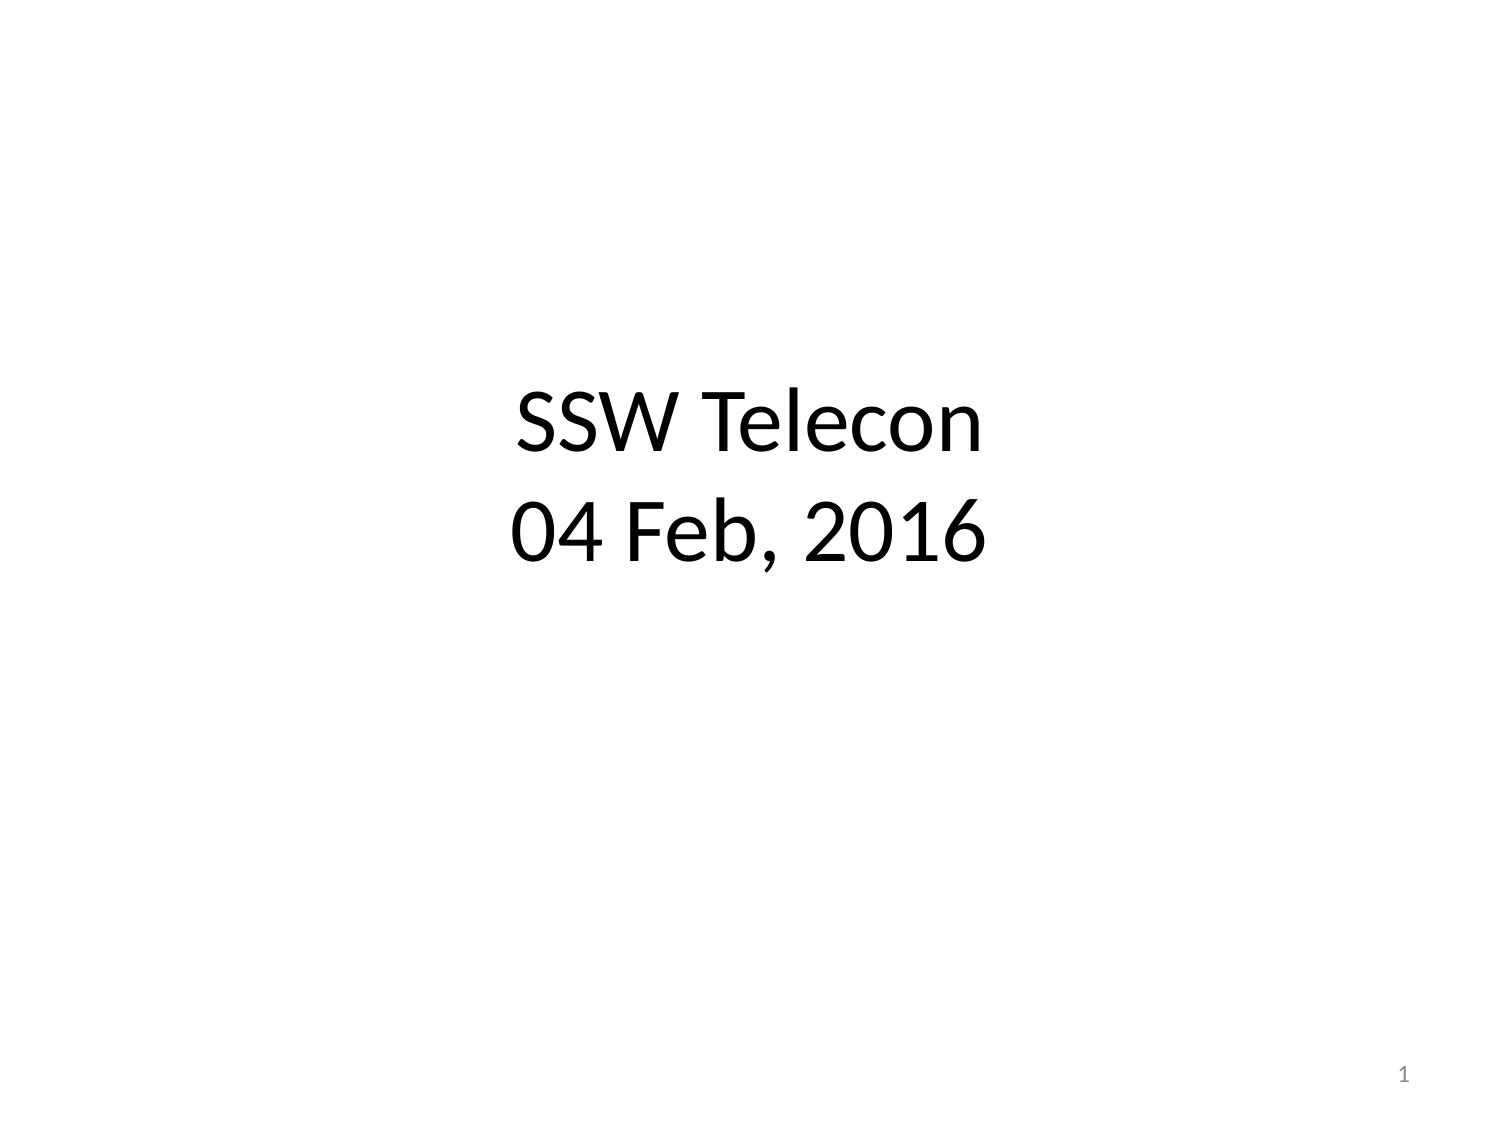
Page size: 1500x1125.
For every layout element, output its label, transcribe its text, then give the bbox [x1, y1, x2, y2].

slide_number 1 [1074, 1042, 1425, 1103]
title SSW Telecon 04 Feb, 2016 [112, 349, 1388, 591]
